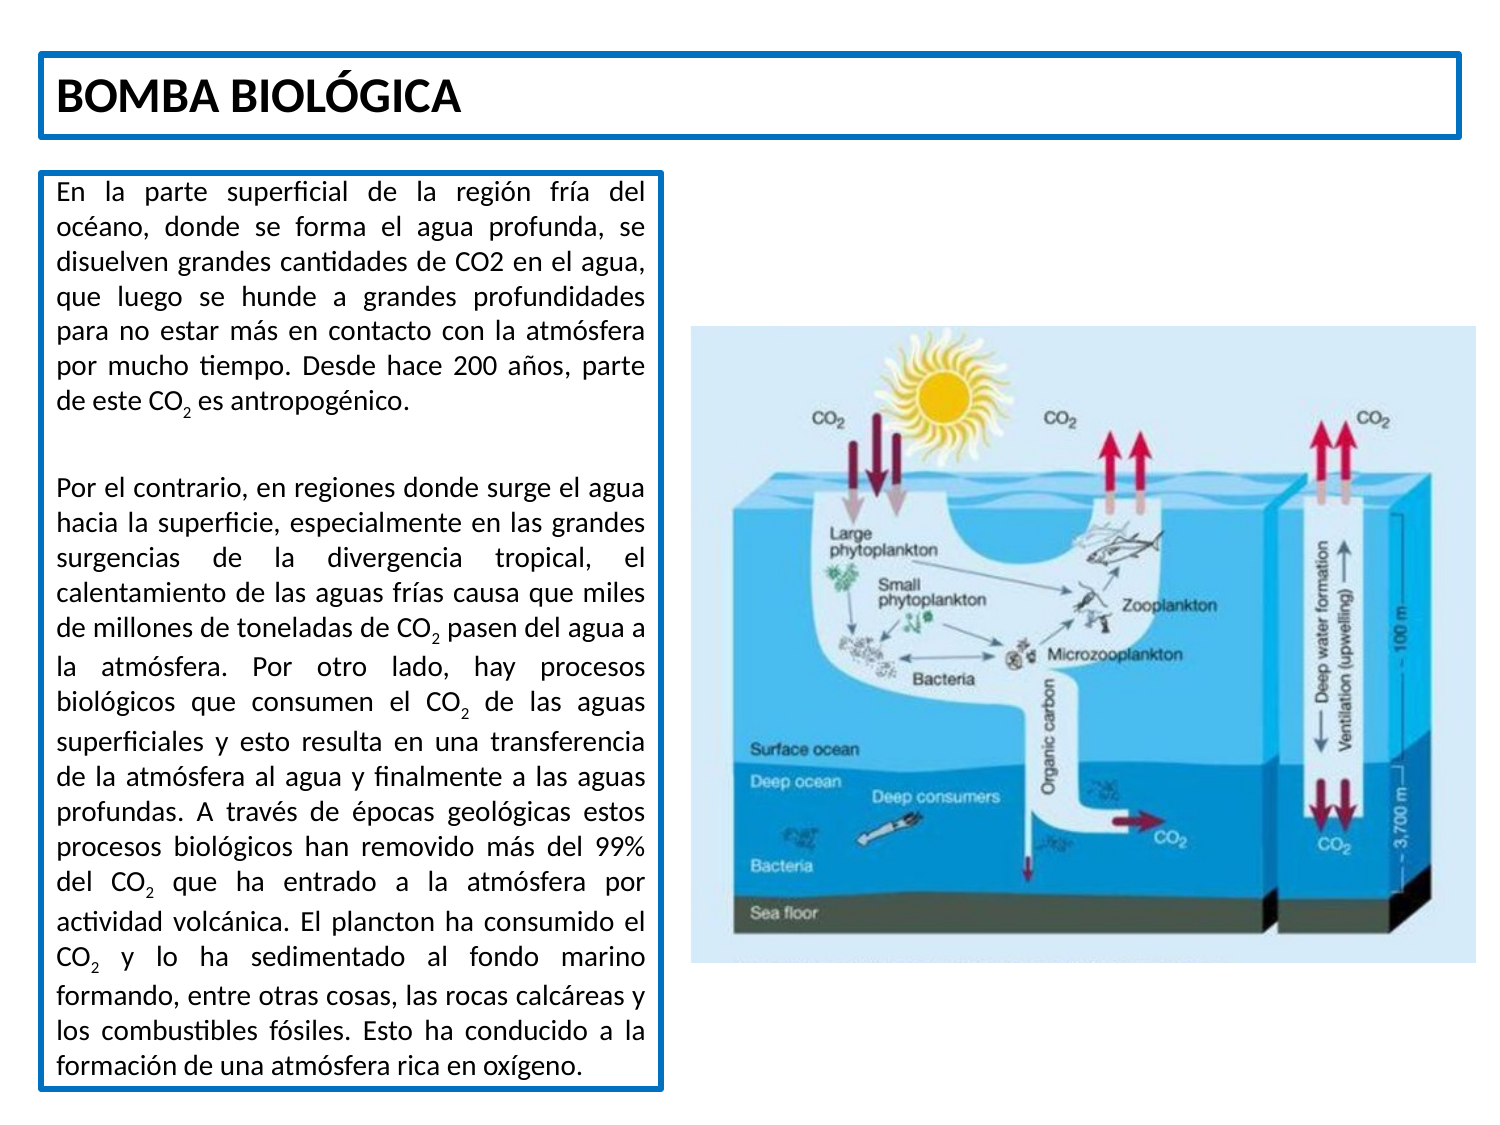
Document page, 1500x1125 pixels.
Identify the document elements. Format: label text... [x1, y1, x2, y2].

list En la parte superficial de la región fría del océano, donde se forma el agua profunda, se disuelven grandes cantidades de CO2 en el agua, que luego se hunde a grandes profundidades para no estar más en contacto con la atmósfera por mucho tiempo. Desde hace 200 años, parte de este CO2 es antropogénico. Por el contrario, en regiones donde surge el agua hacia la superficie, especialmente en las grandes surgencias de la divergencia tropical, el calentamiento de las aguas frías causa que miles de millones de toneladas de CO2 pasen del agua a la atmósfera. Por otro lado, hay procesos biológicos que consumen el CO2 de las aguas superficiales y esto resulta en una transferencia de la atmósfera al agua y finalmente a las aguas profundas. A través de épocas geológicas estos procesos biológicos han removido más del 99% del CO2 que ha entrado a la atmósfera por actividad volcánica. El plancton ha consumido el CO2 y lo ha sedimentado al fondo marino formando, entre otras cosas, las rocas calcáreas y los combustibles fósiles. Esto ha conducido a la formación de una atmósfera rica en oxígeno. [41, 172, 661, 1090]
picture [690, 325, 1477, 963]
title Bomba biológica [41, 54, 1459, 138]
